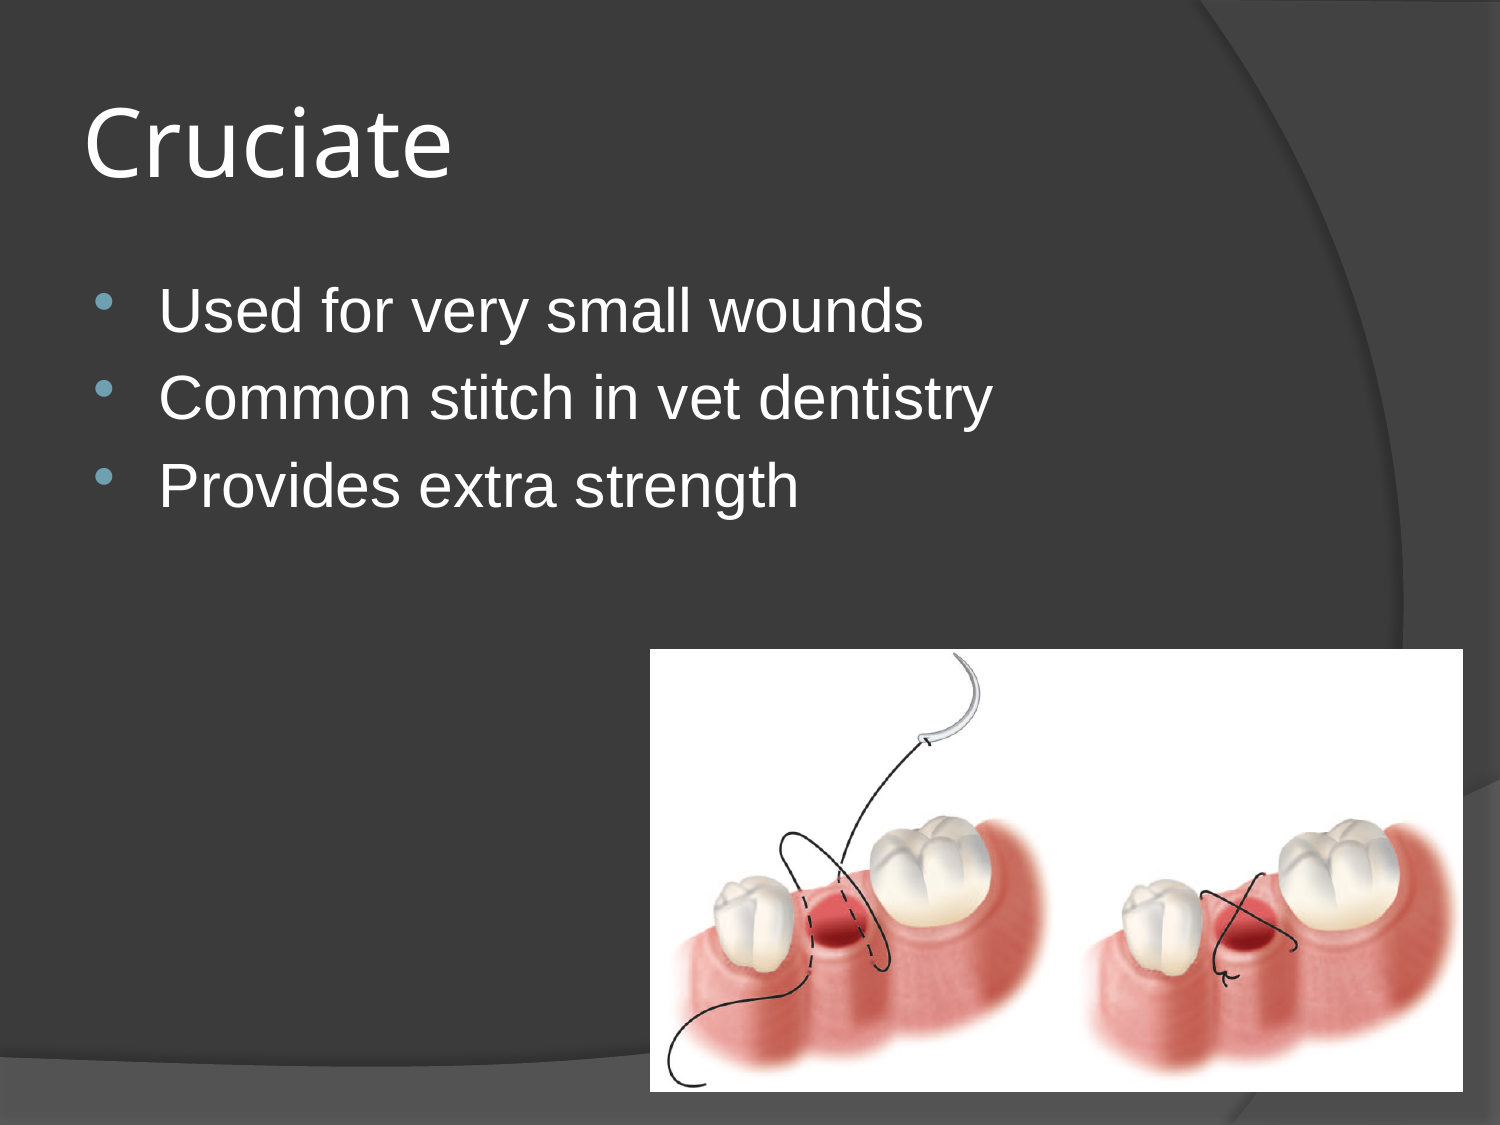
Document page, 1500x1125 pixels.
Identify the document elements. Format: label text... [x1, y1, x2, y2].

picture [649, 649, 1463, 1093]
title Cruciate [75, 45, 1300, 233]
list Used for very small wounds Common stitch in vet dentistry Provides extra strength [75, 262, 1300, 1005]
